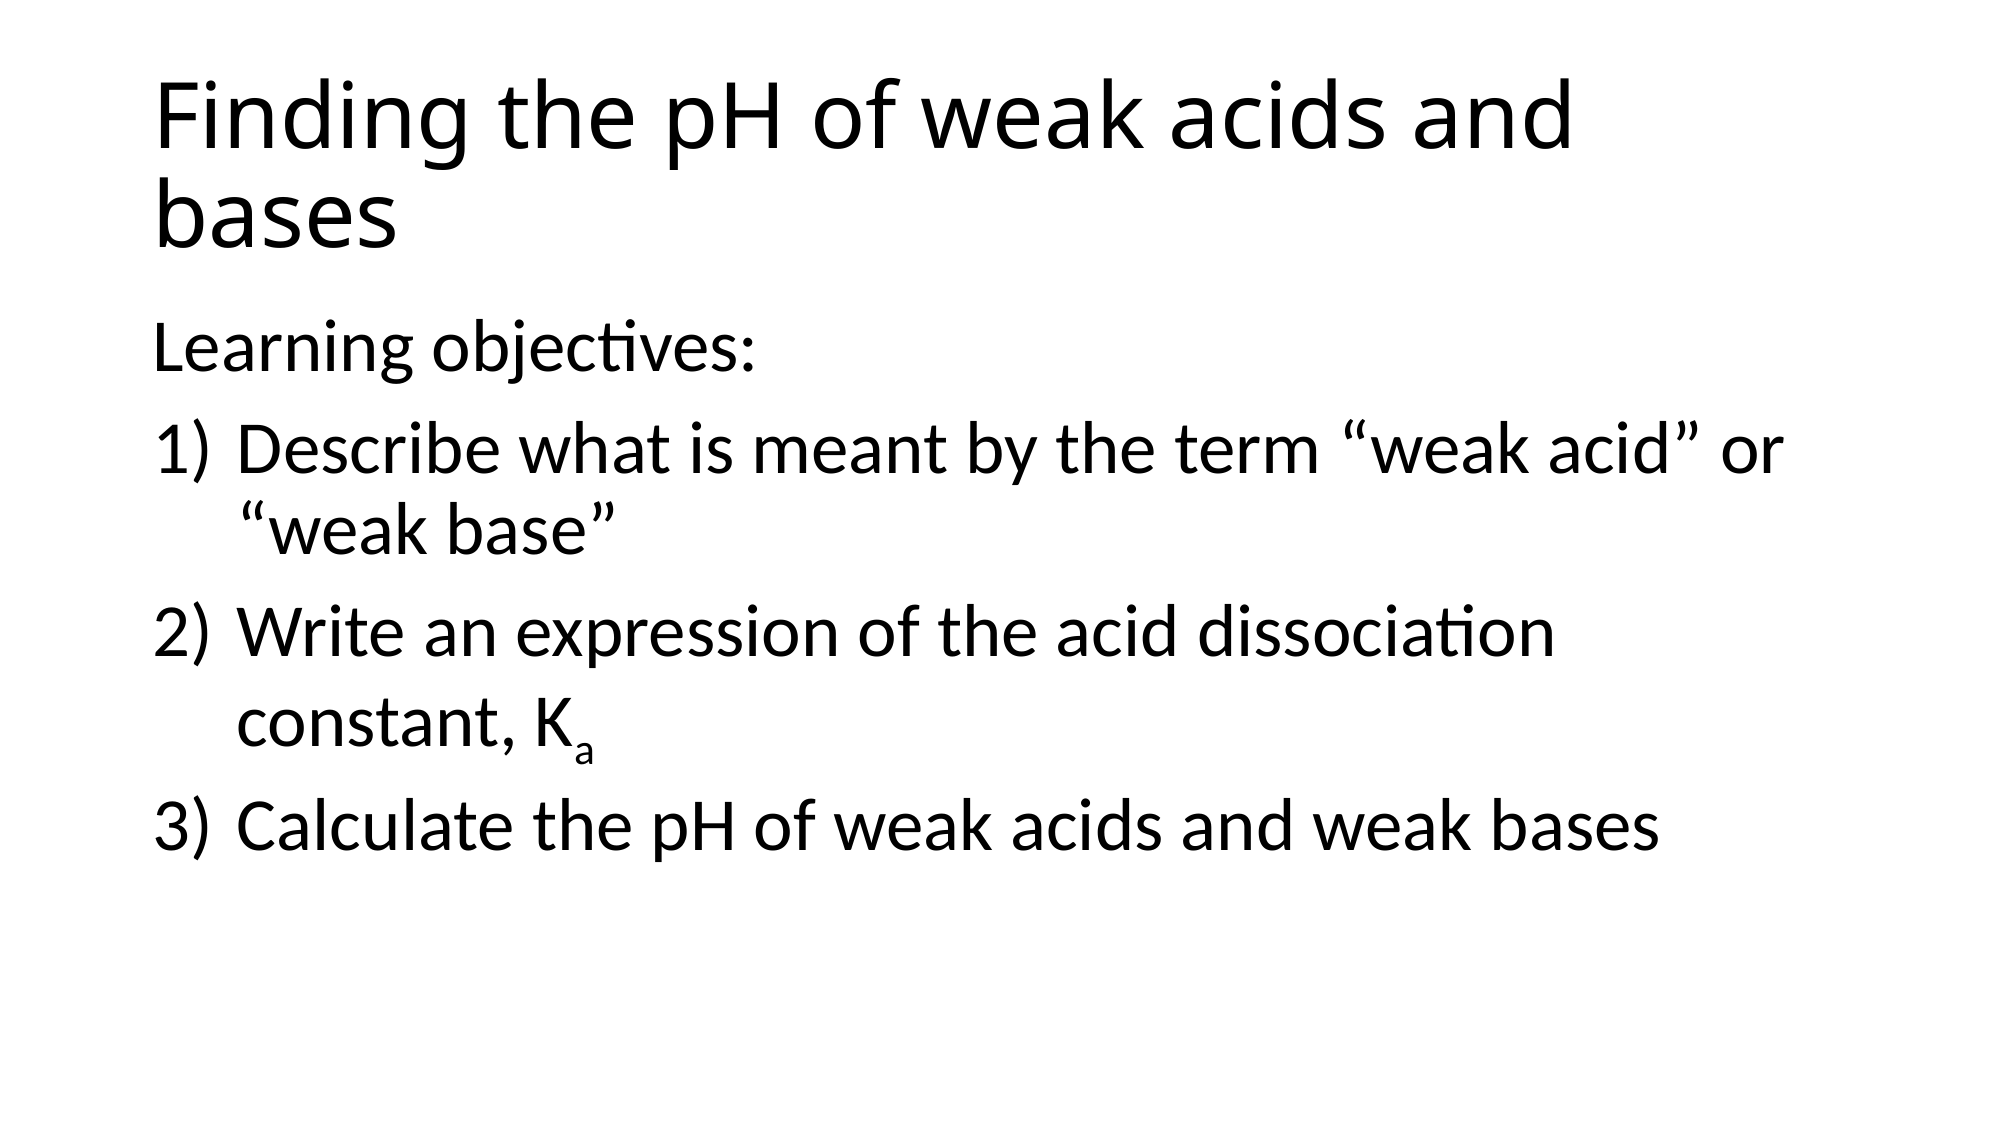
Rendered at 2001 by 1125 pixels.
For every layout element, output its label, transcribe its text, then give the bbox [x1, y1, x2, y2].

list Learning objectives: Describe what is meant by the term “weak acid” or “weak base” Write an expression of the acid dissociation constant, Ka Calculate the pH of weak acids and weak bases [137, 299, 1863, 1014]
title Finding the pH of weak acids and bases [137, 59, 1863, 278]
